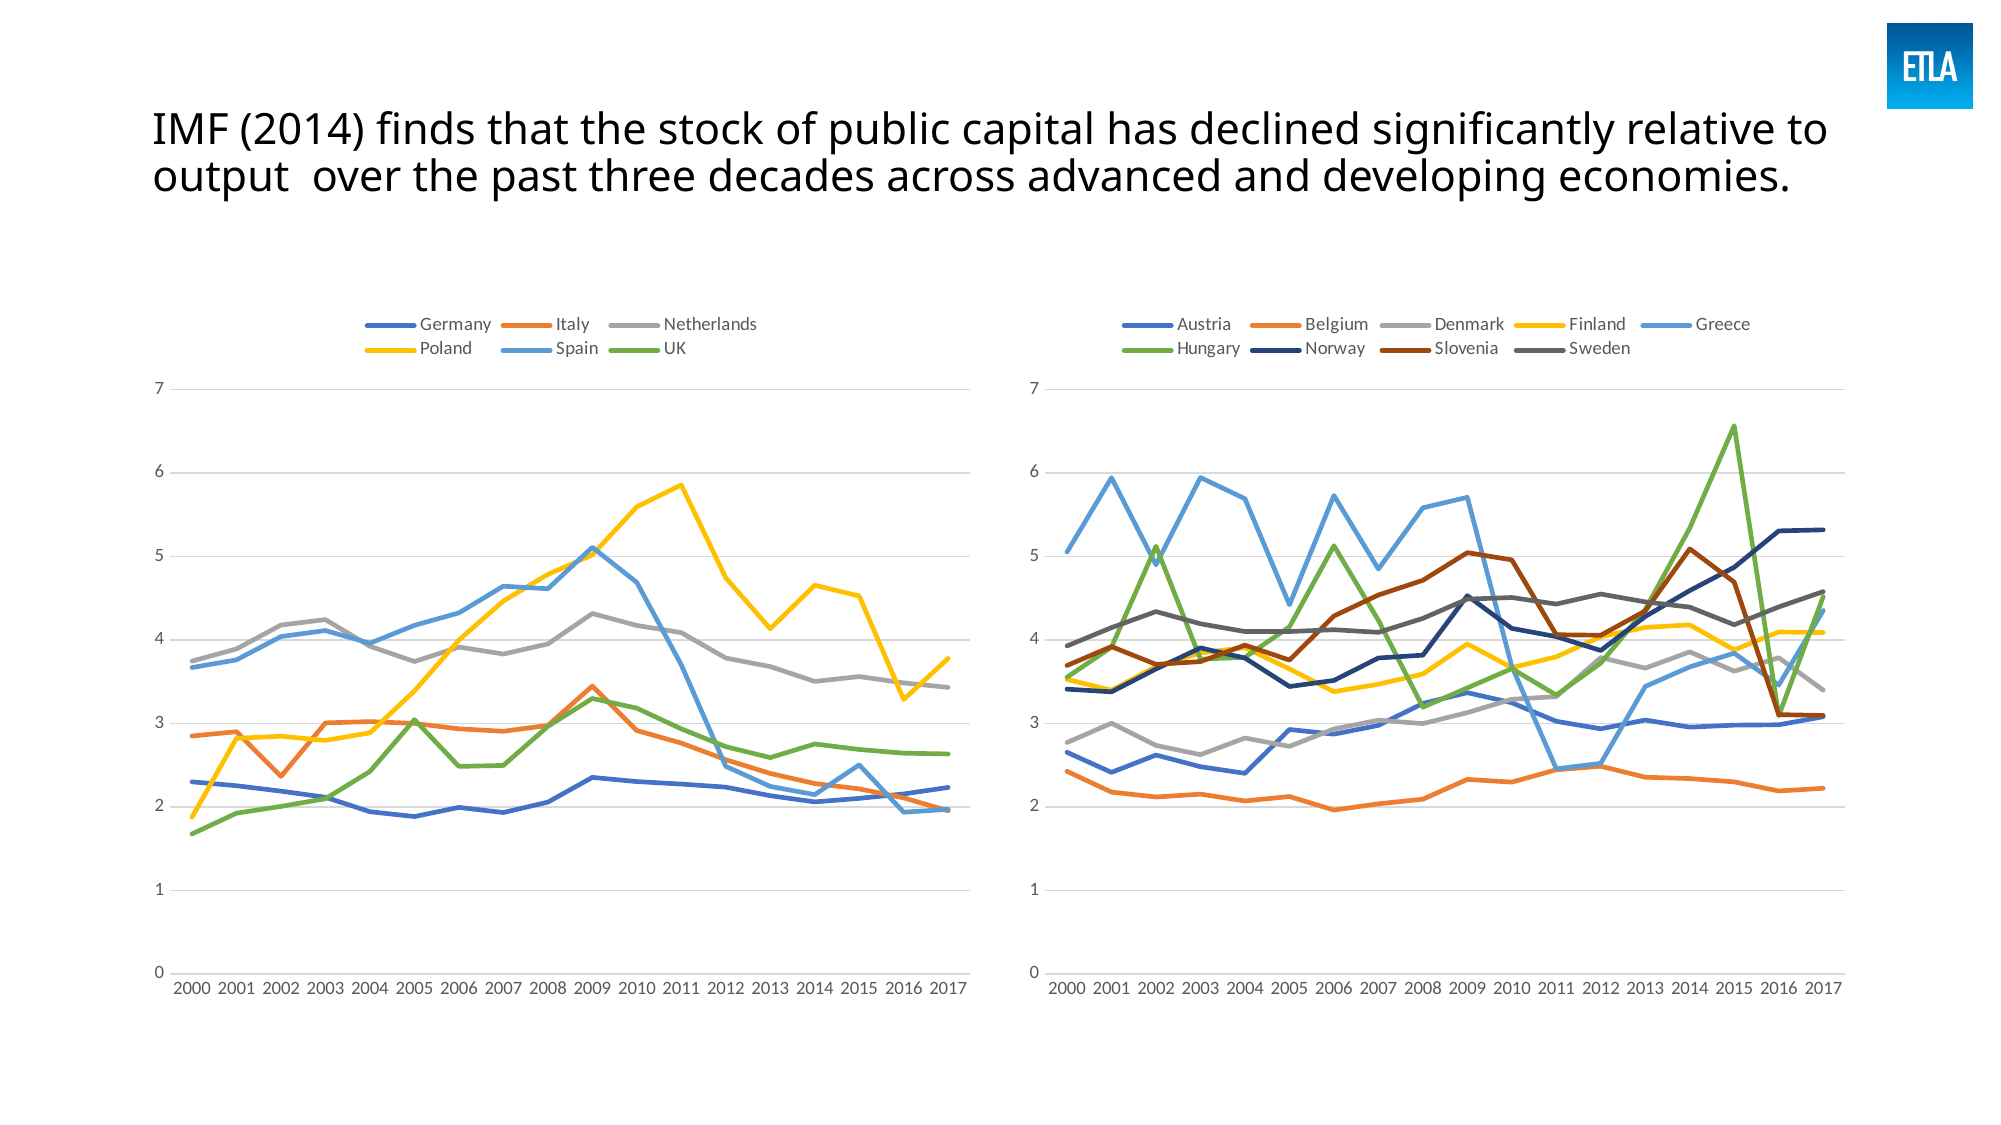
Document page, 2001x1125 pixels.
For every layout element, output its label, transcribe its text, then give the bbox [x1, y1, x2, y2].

chart [1012, 299, 1863, 1014]
picture [1887, 23, 1973, 81]
chart [137, 299, 988, 1014]
title IMF (2014) finds that the stock of public capital has declined significantly relative to output over the past three decades across advanced and developing economies. [137, 82, 1863, 300]
